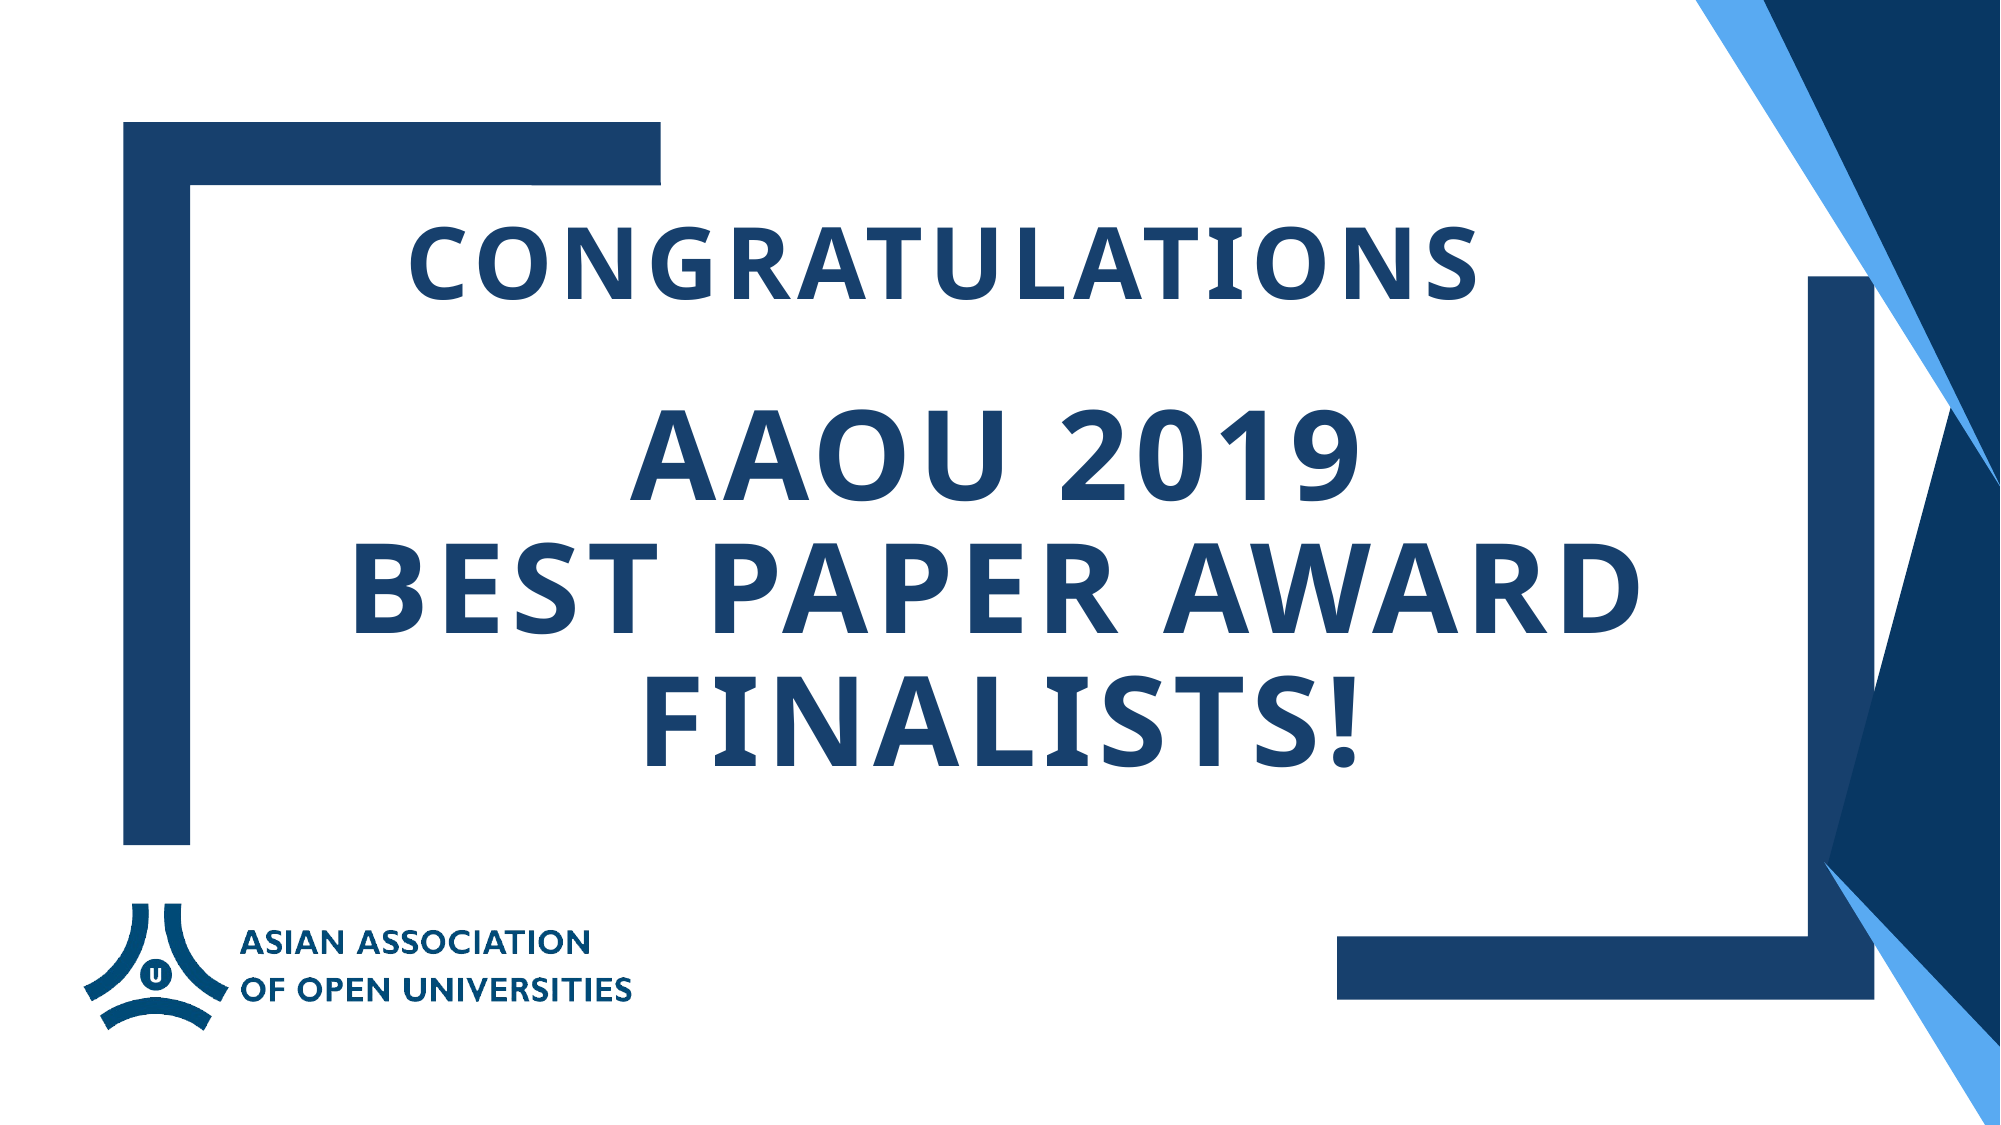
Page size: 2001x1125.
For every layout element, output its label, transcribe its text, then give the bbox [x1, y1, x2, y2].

picture [70, 887, 643, 1053]
text_box Congratulations [390, 177, 1635, 329]
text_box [1695, 0, 2000, 1125]
title aaou 2019 BEST PAPER AWARD FINALISTS! [0, 358, 1695, 802]
